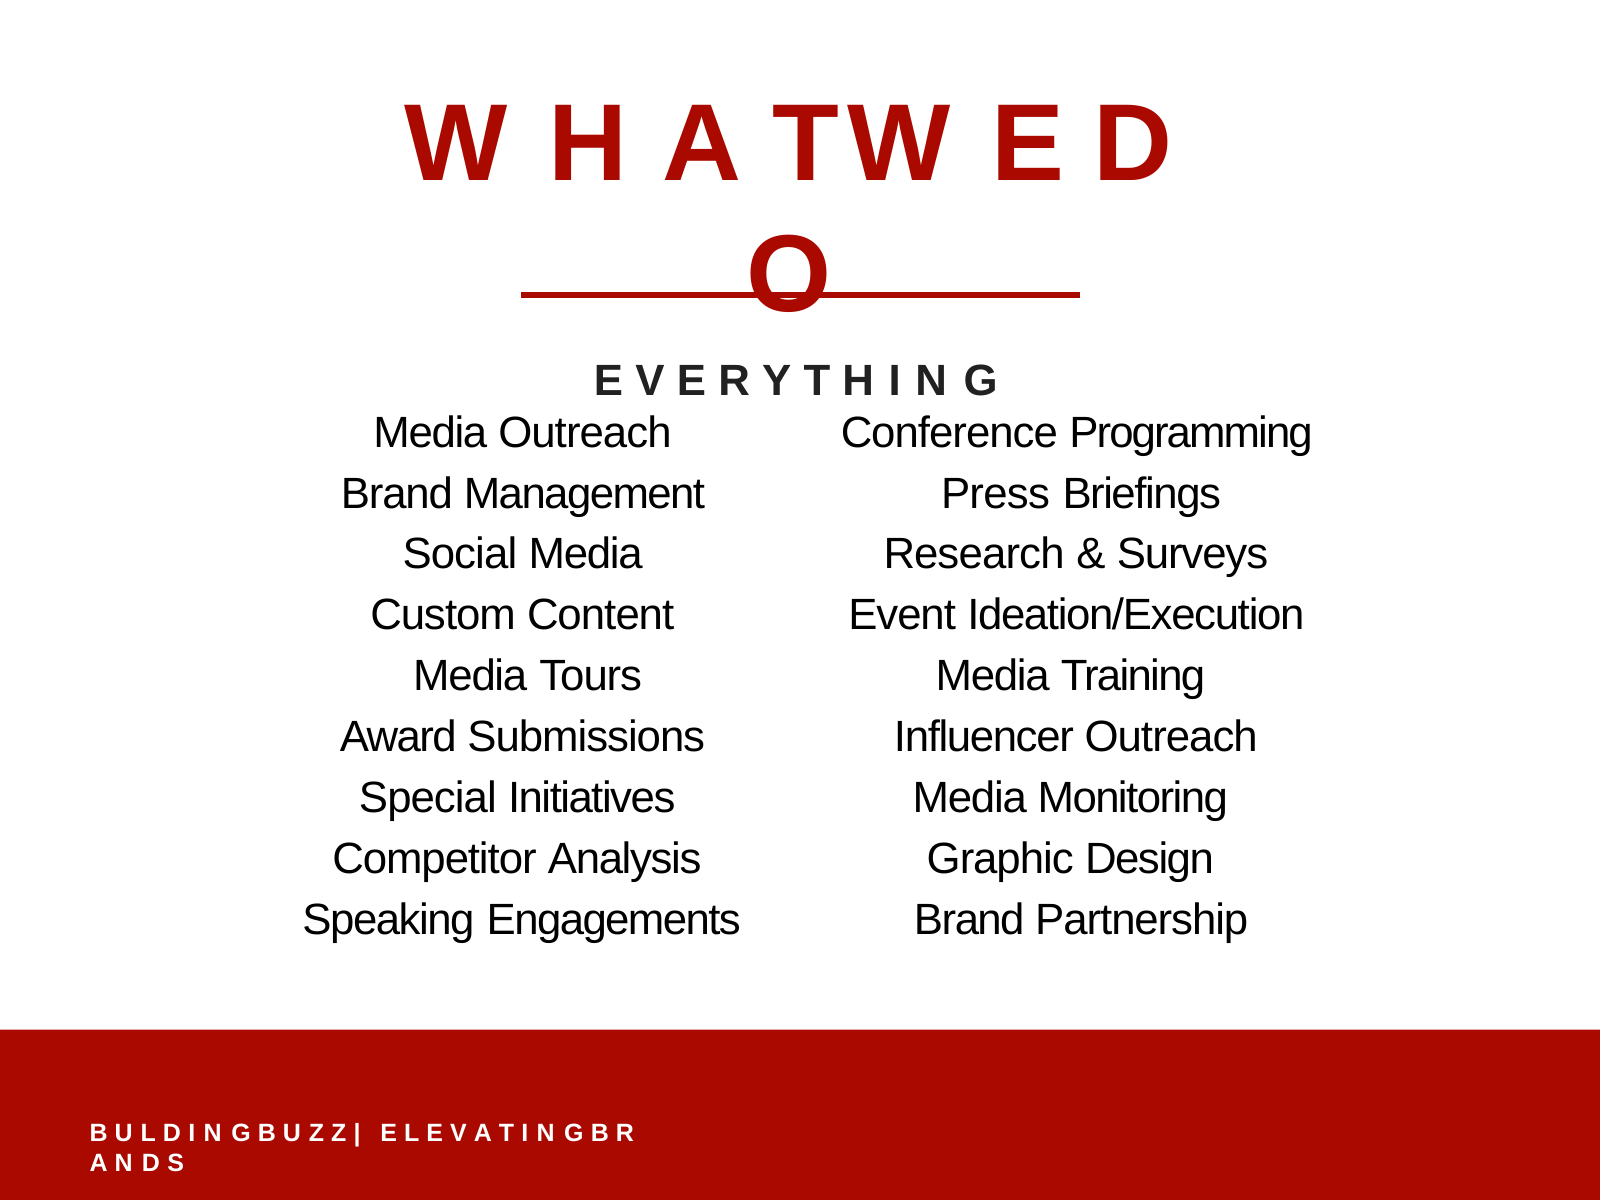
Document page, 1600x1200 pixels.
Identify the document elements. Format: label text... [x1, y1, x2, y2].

text_box Conference Programming Press Briefings Research & Surveys Event Ideation/Execution Media Training Influencer Outreach Media Monitoring Graphic Design Brand Partnership [824, 393, 1337, 943]
text_box Media Outreach Brand Management Social Media Custom Content Media Tours Award Submissions Special Initiatives Competitor Analysis Speaking Engagements [290, 393, 752, 943]
title W H A T W E D O E V E R Y T H I N G [351, 24, 1227, 405]
text_box B U L D I N G B U Z Z | E L E V A T I N G B R A N D S [87, 1112, 652, 1177]
